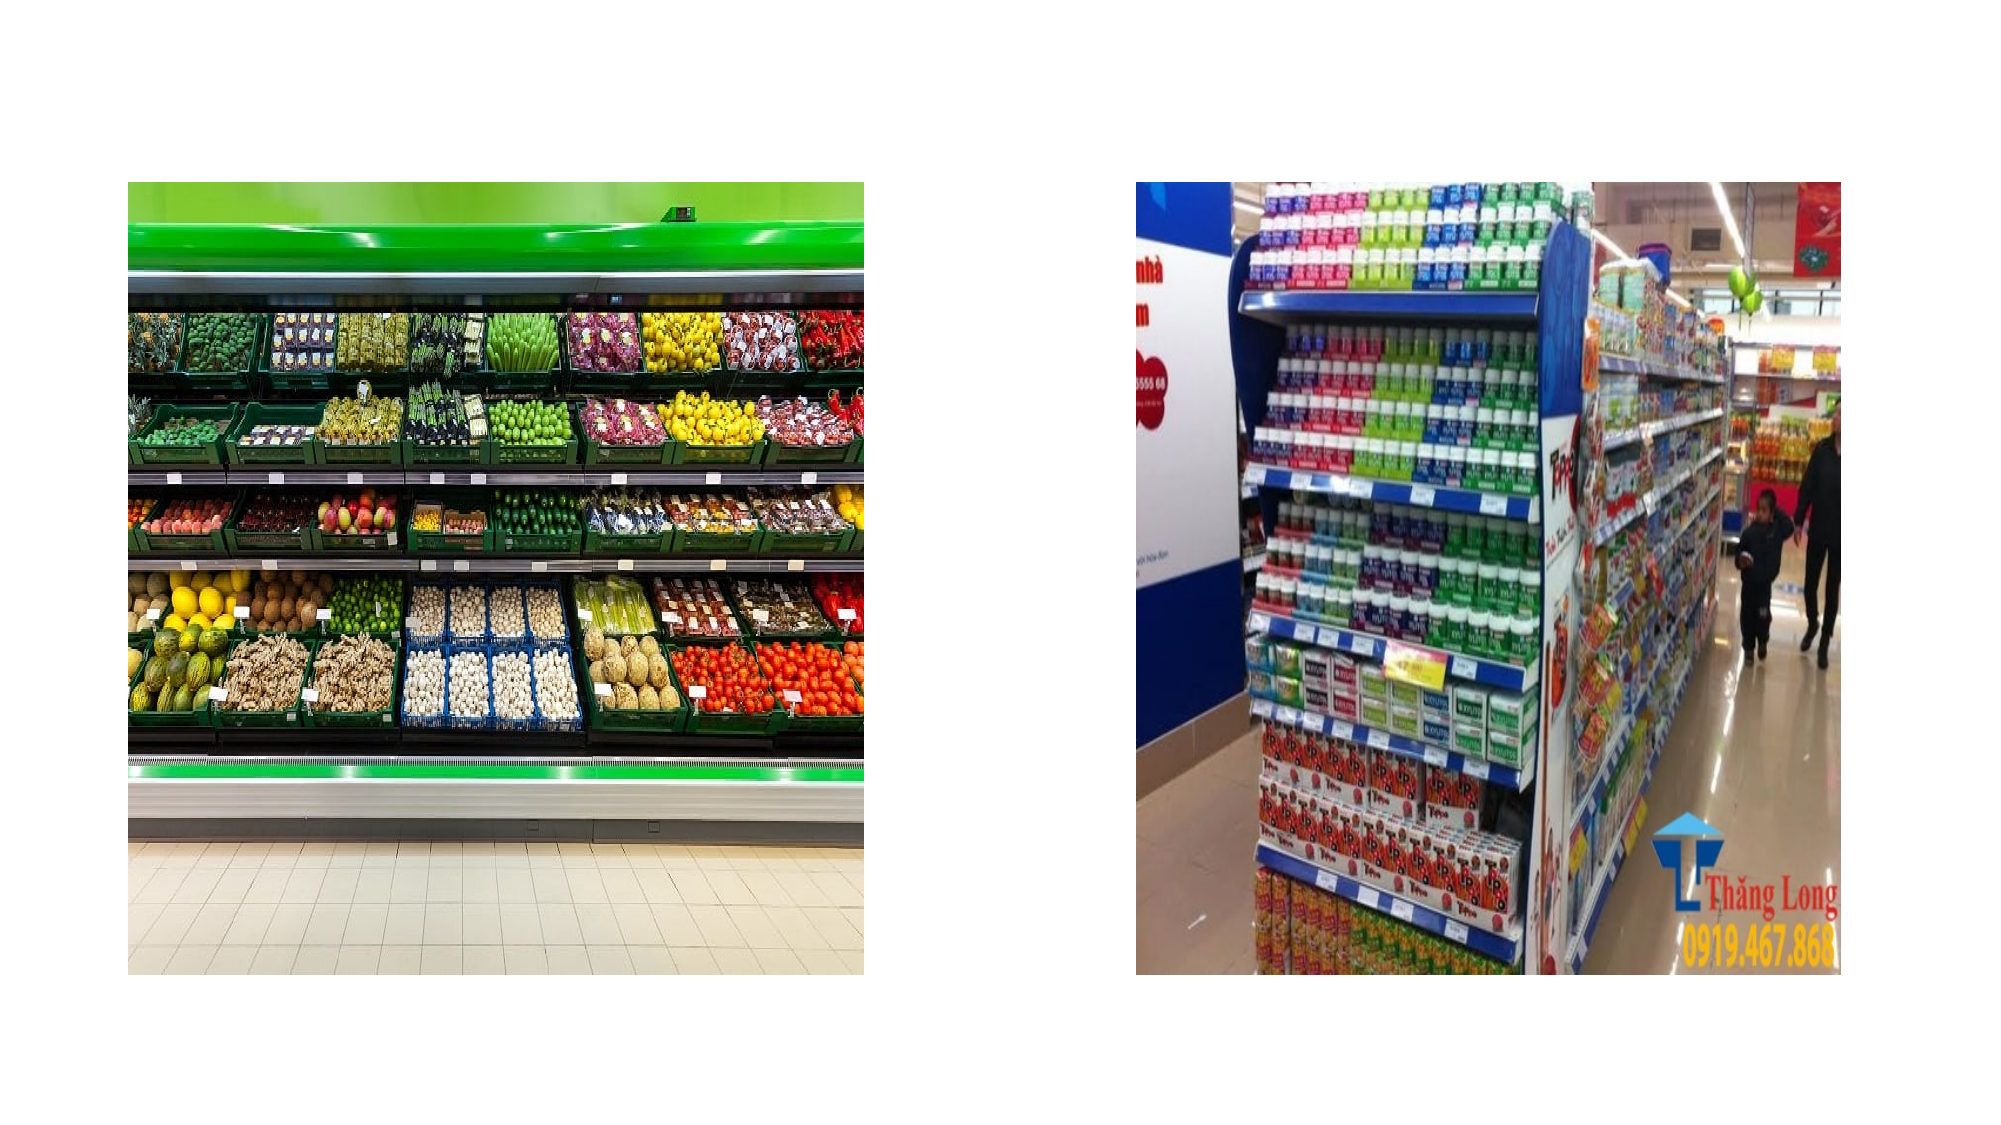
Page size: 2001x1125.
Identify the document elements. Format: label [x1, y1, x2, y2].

picture [128, 182, 864, 975]
picture [1136, 182, 1841, 975]
